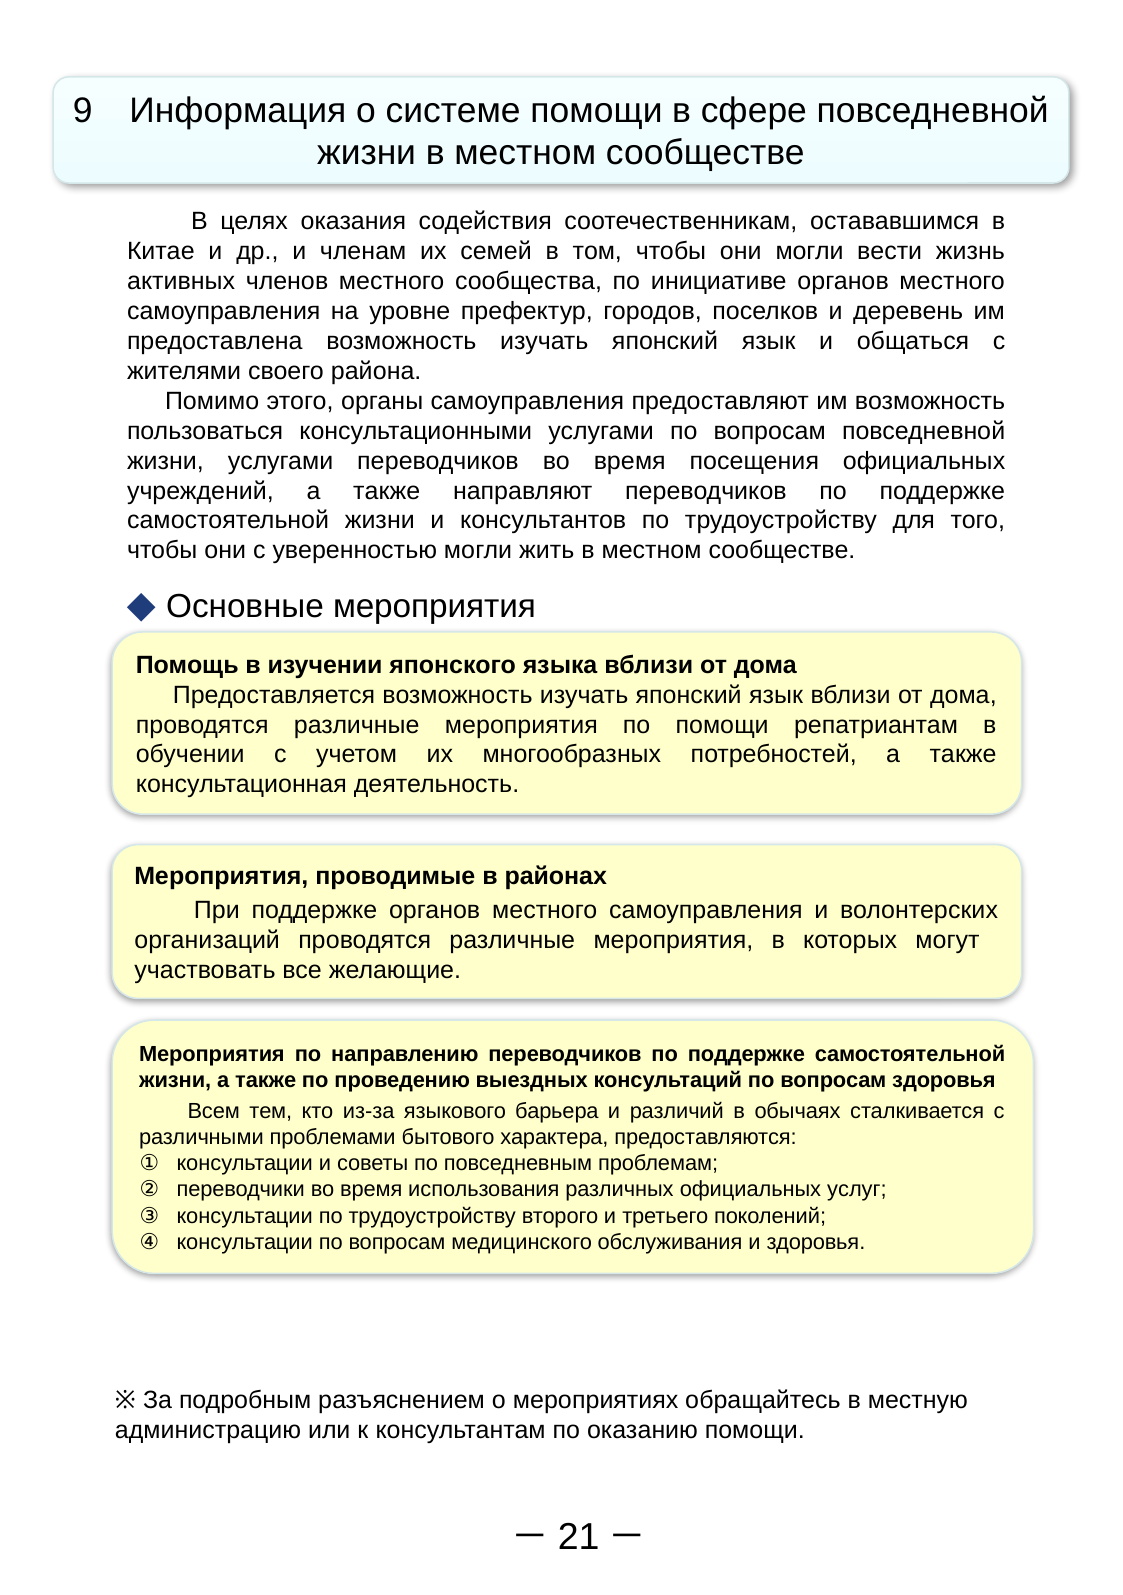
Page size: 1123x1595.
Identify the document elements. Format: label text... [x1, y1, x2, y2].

text_box －21－ [479, 1504, 678, 1565]
text_box ※ За подробным разъяснением о мероприятиях обращайтесь в местную администрацию или к консультантам по оказанию помощи. [100, 1376, 1034, 1451]
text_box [111, 631, 1034, 1306]
text_box ◆ Основные мероприятия [112, 572, 928, 630]
text_box Информация о системе помощи в сфере повседневной жизни в местном сообществе [52, 76, 1070, 184]
text_box В целях оказания содействия соотечественникам, остававшимся в Китае и др., и членам их семей в том, чтобы они могли вести жизнь активных членов местного сообщества, по инициативе органов местного самоуправления на уровне префектур, городов, поселков и деревень им предоставлена возможность изучать японский язык и общаться с жителями своего района. Помимо этого, органы самоуправления предоставляют им возможность пользоваться консультационными услугами по вопросам повседневной жизни, услугами переводчиков во время посещения официальных учреждений, а также направляют переводчиков по поддержке самостоятельной жизни и консультантов по трудоустройству для того, чтобы они с уверенностью могли жить в местном сообществе. [112, 197, 1022, 572]
